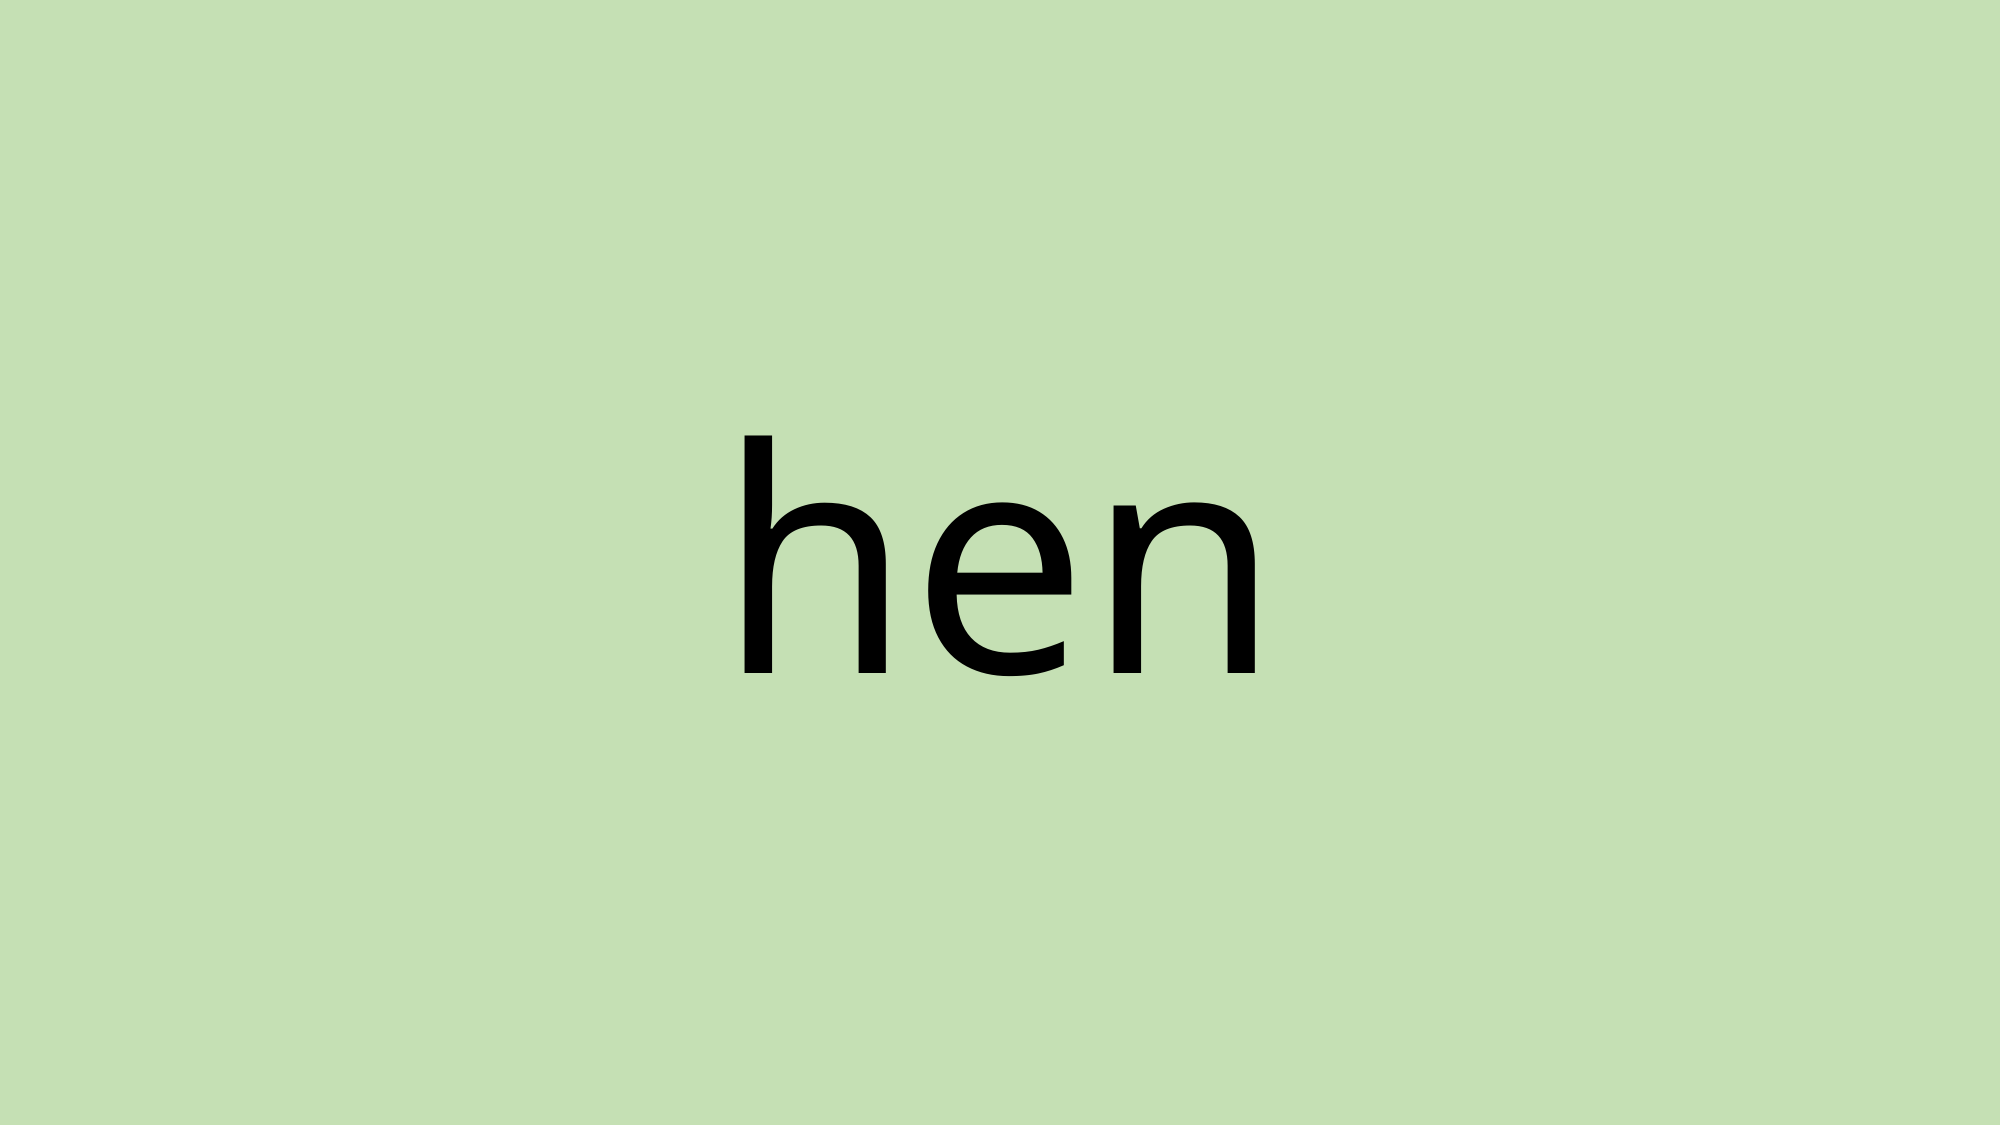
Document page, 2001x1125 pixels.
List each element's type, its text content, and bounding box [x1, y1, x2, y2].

text_box hen [405, 354, 1594, 744]
